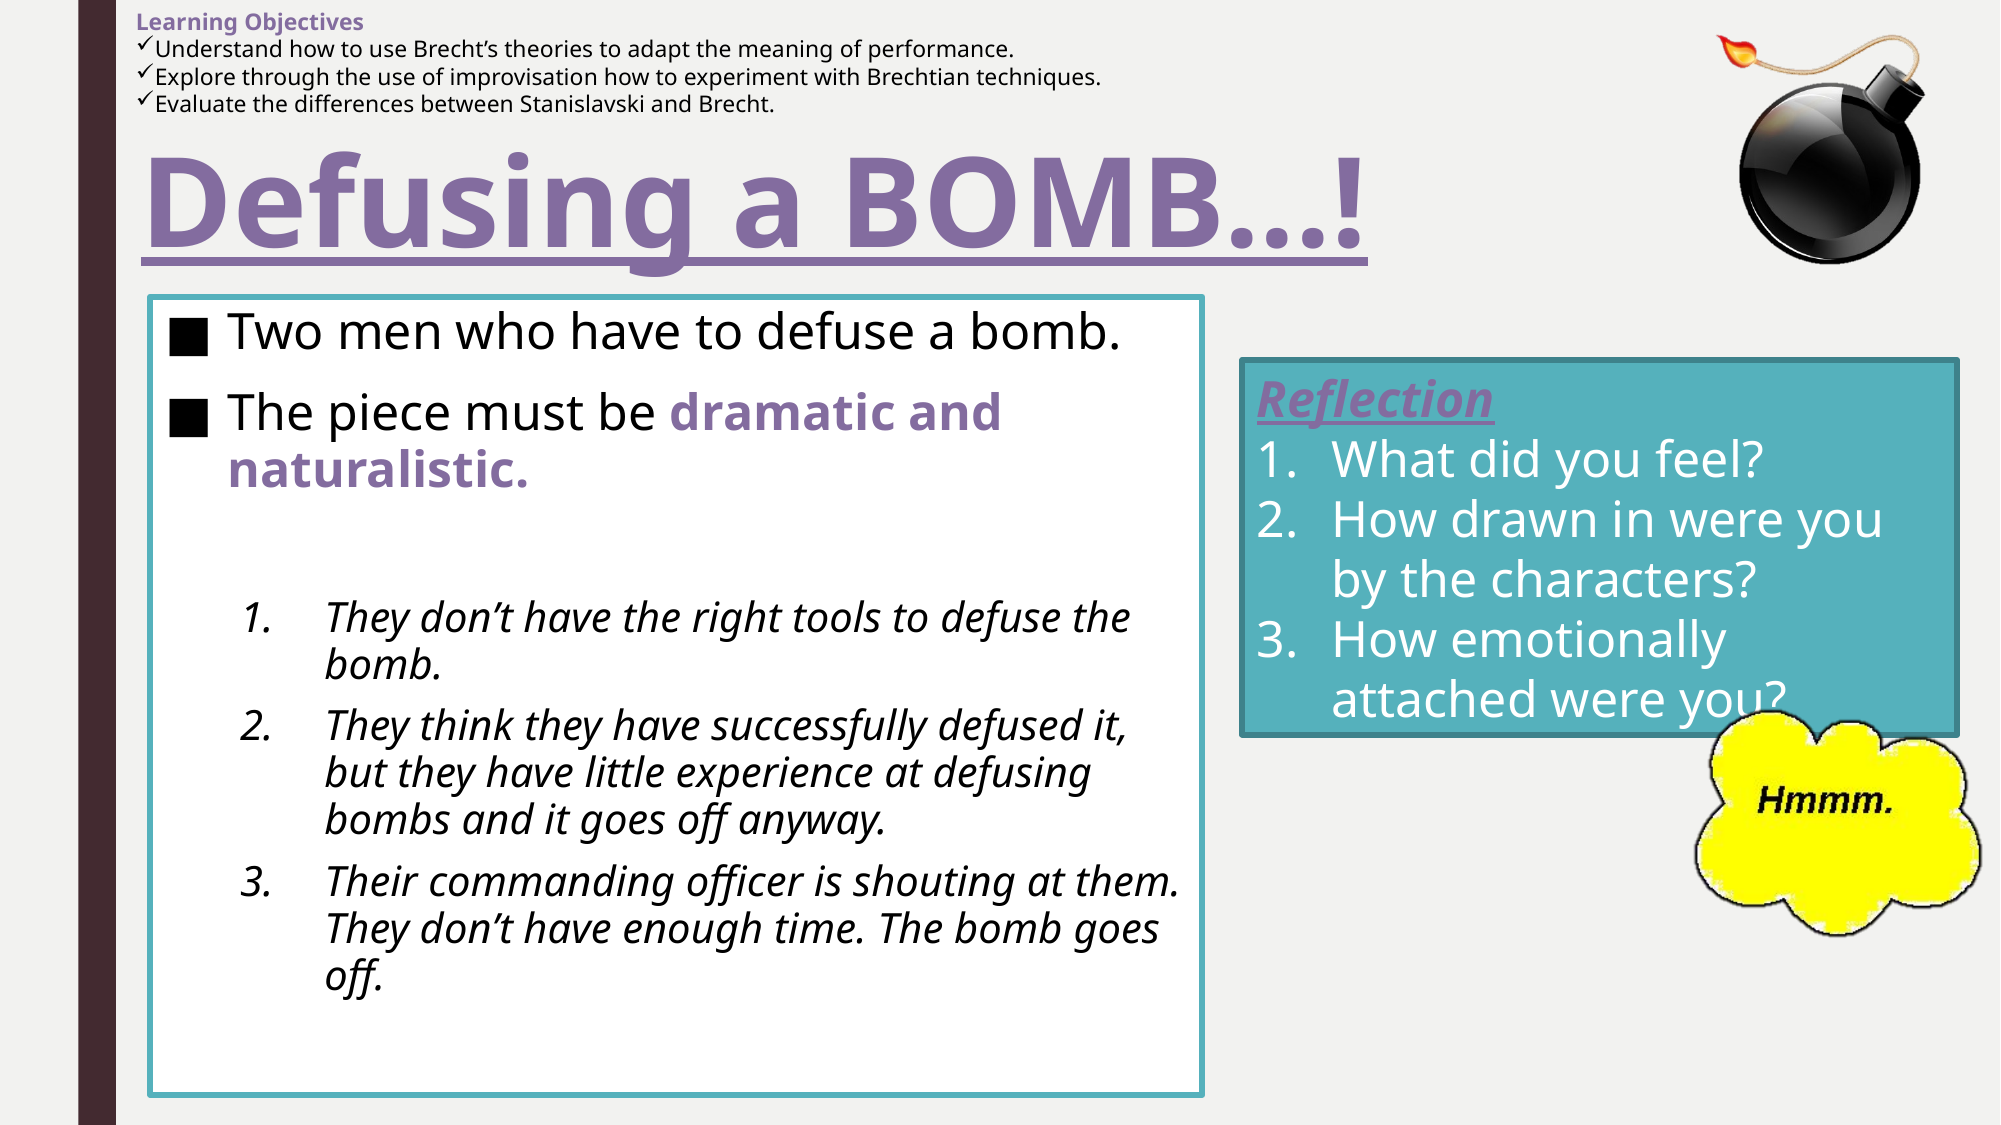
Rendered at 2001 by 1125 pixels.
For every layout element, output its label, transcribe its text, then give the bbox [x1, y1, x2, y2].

title Defusing a BOMB...! [125, 133, 1475, 250]
text_box Learning Objectives Understand how to use Brecht’s theories to adapt the meaning of performance. Explore through the use of improvisation how to experiment with Brechtian techniques. Evaluate the differences between Stanislavski and Brecht. [121, 0, 2000, 125]
list Two men who have to defuse a bomb. The piece must be dramatic and naturalistic. They don’t have the right tools to defuse the bomb. They think they have successfully defused it, but they have little experience at defusing bombs and it goes off anyway. Their commanding officer is shouting at them. They don’t have enough time. The bomb goes off. [147, 294, 1205, 1098]
picture [1653, 26, 2000, 271]
picture [1641, 705, 1989, 1054]
text_box Reflection What did you feel? How drawn in were you by the characters? How emotionally attached were you? [1239, 357, 1960, 738]
